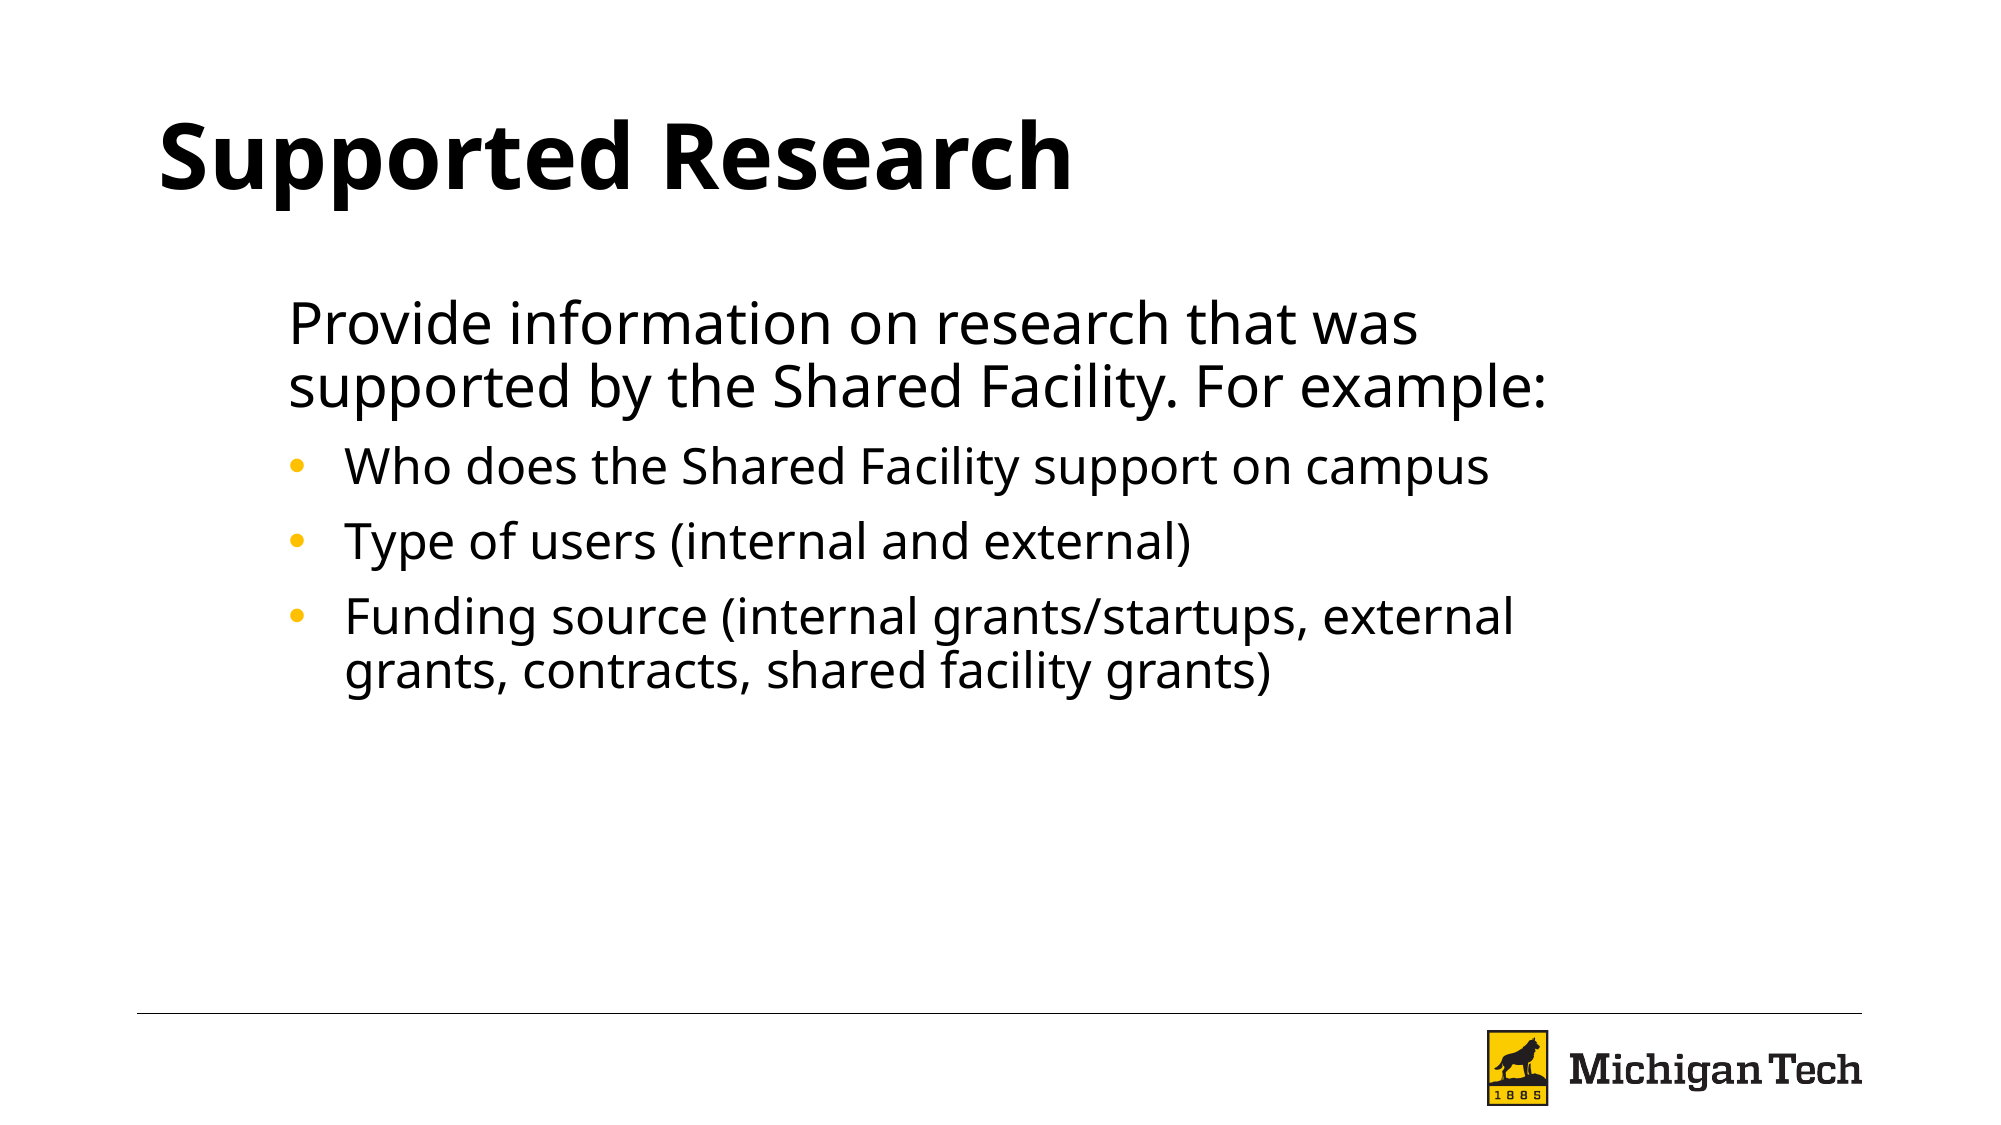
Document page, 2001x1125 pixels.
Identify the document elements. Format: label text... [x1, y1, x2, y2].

subtitle Provide information on research that was supported by the Shared Facility. For example: Who does the Shared Facility support on campus Type of users (internal and external) Funding source (internal grants/startups, external grants, contracts, shared facility grants) [273, 287, 1692, 862]
title Supported Research [143, 100, 1821, 221]
picture [1487, 1030, 1862, 1106]
